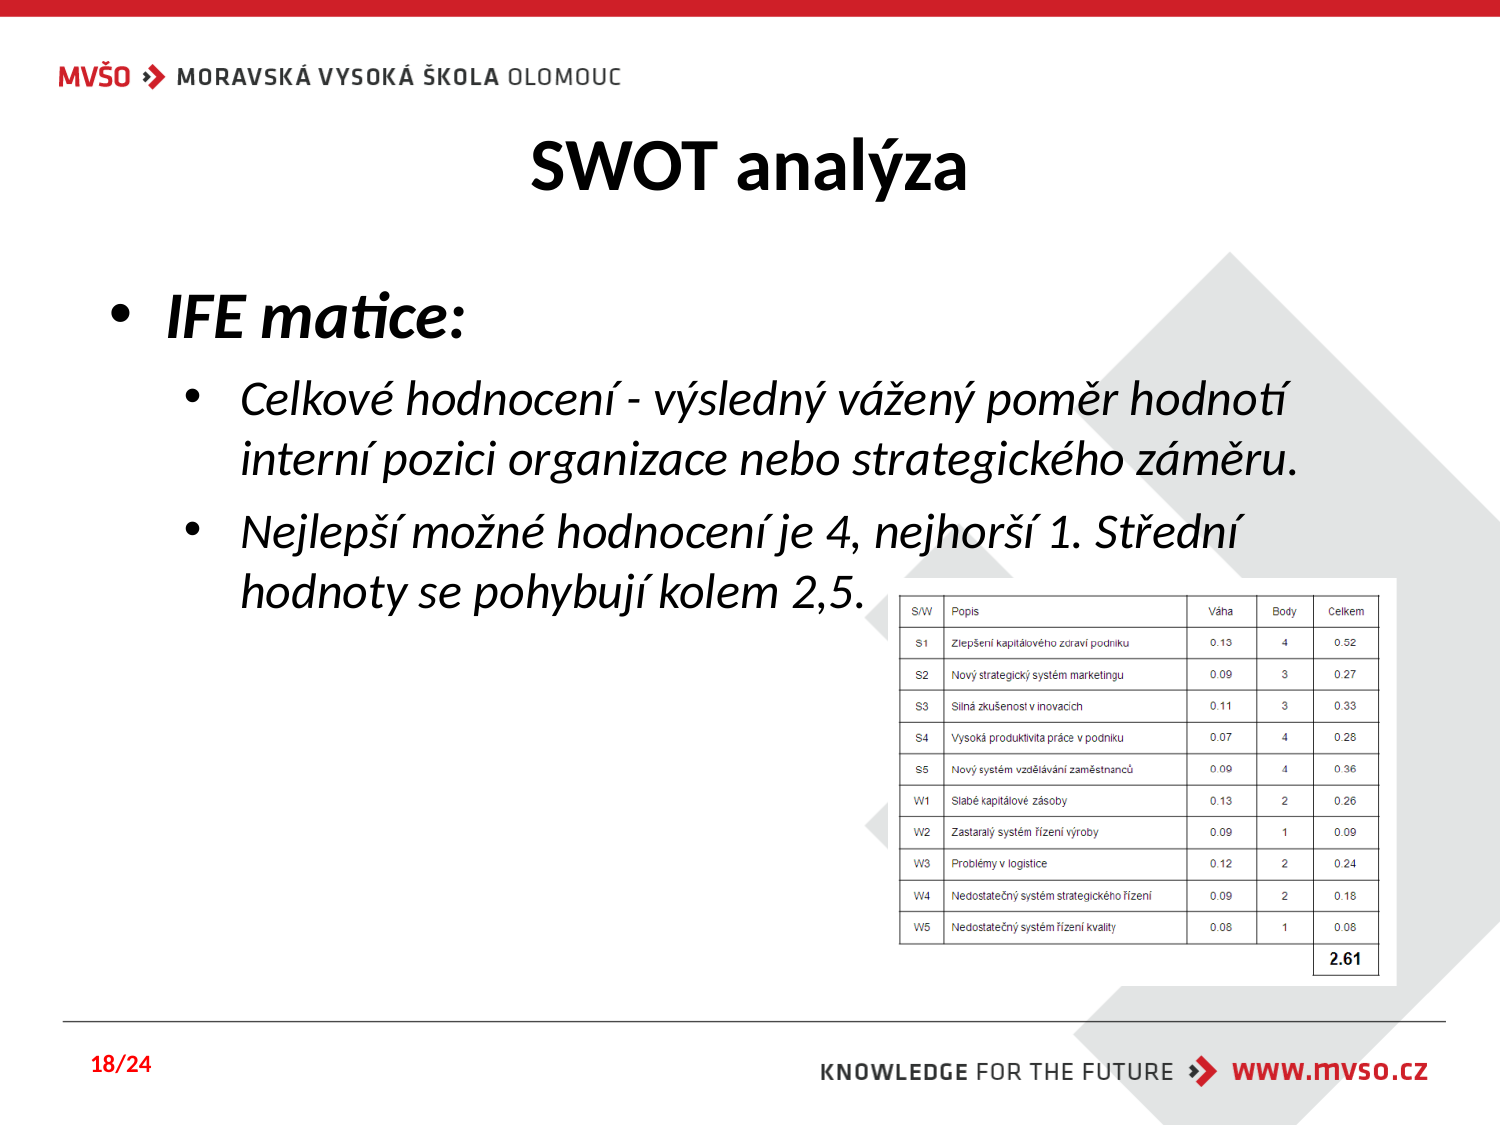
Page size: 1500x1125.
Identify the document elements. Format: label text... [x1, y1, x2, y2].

text_box 18/24 [74, 1040, 213, 1085]
title SWOT analýza [75, 66, 1425, 255]
list IFE matice: Celkové hodnocení - výsledný vážený poměr hodnotí interní pozici organizace nebo strategického záměru. Nejlepší možné hodnocení je 4, nejhorší 1. Střední hodnoty se pohybují kolem 2,5. [75, 264, 1425, 956]
picture [0, 0, 1500, 1125]
